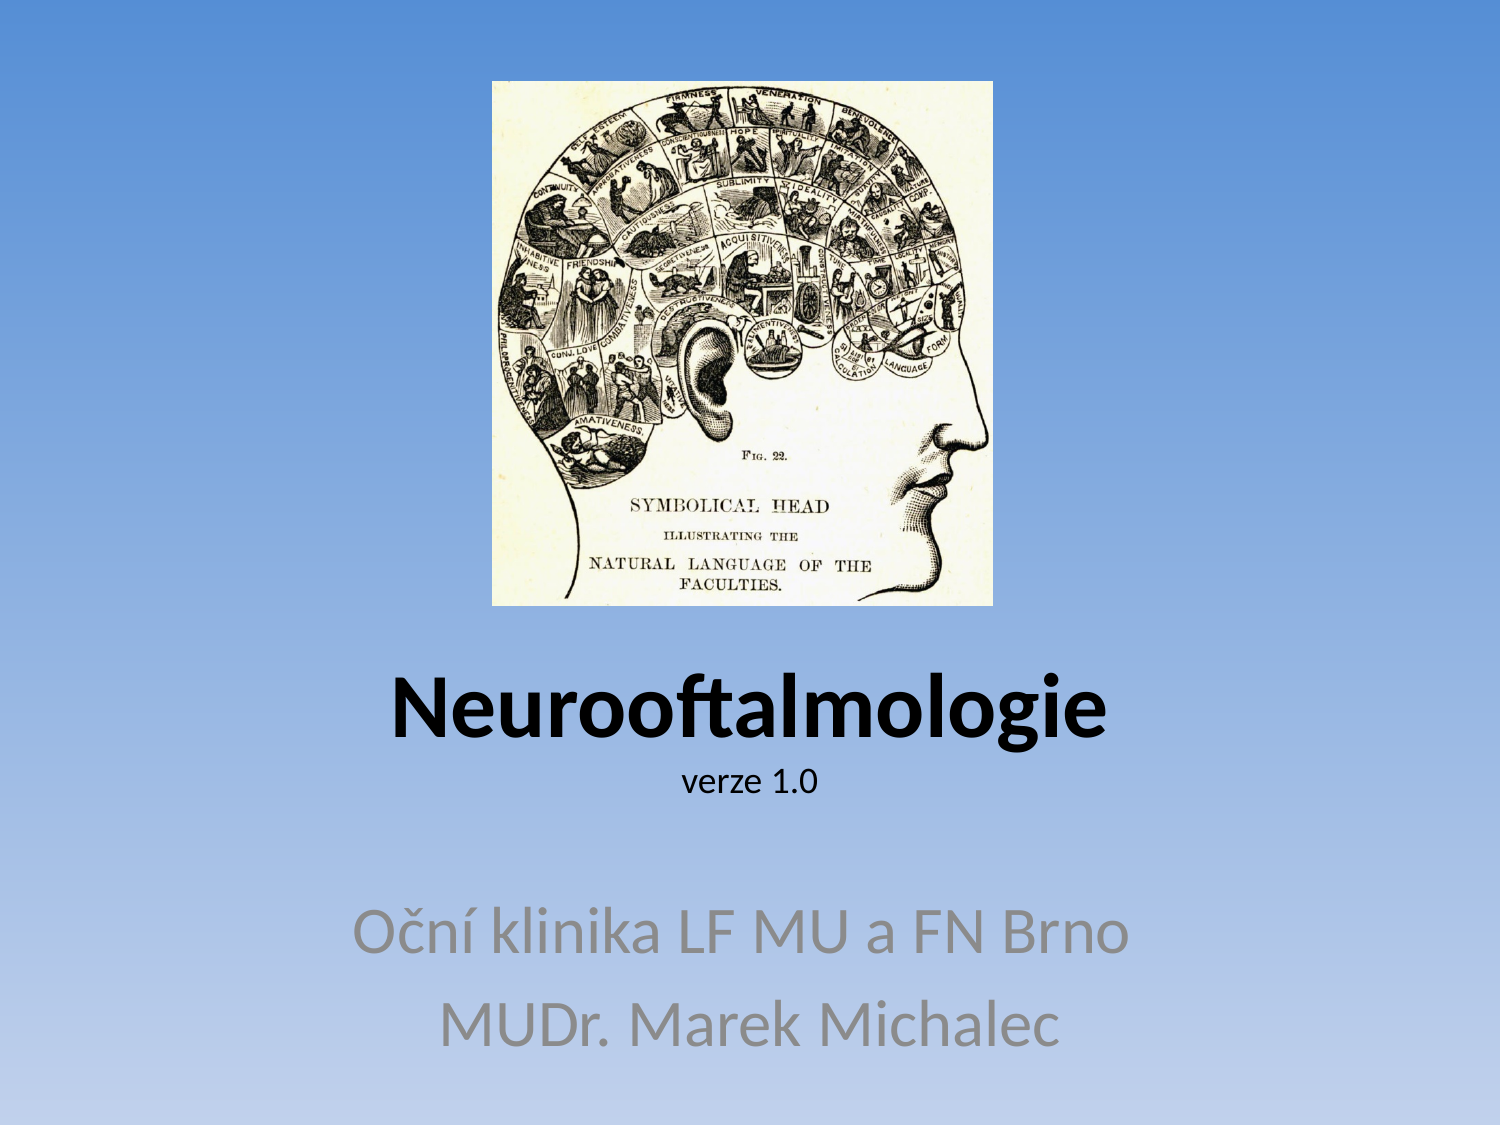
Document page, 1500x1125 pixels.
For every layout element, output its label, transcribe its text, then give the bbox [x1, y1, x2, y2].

subtitle Oční klinika LF MU a FN Brno MUDr. Marek Michalec [225, 878, 1275, 1085]
picture [491, 81, 993, 607]
title Neurooftalmologie verze 1.0 [112, 602, 1388, 844]
